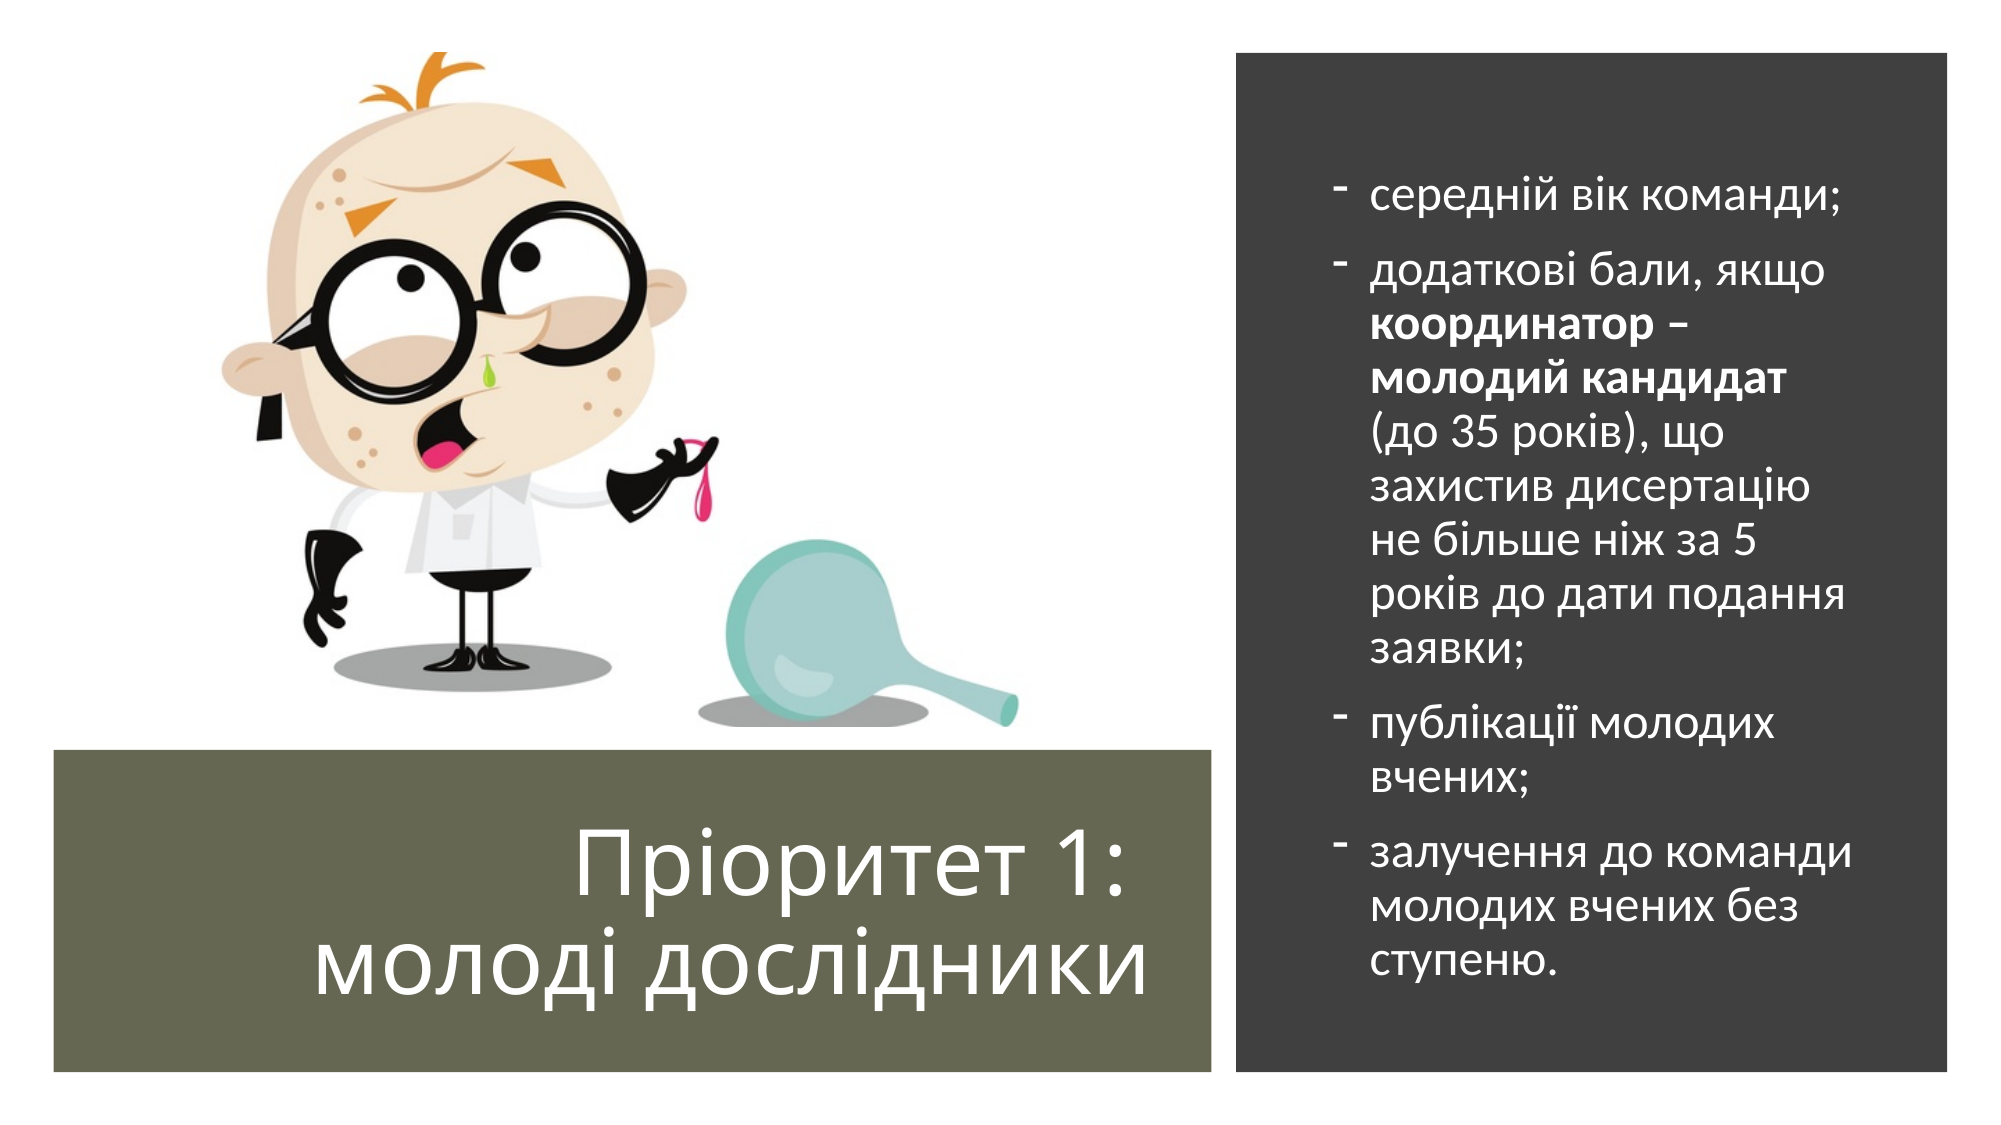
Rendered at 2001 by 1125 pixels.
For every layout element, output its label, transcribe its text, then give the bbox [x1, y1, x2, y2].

text_box [1235, 52, 1948, 1073]
picture [53, 52, 1212, 727]
title Пріоритет 1: молоді дослідники [85, 782, 1168, 1049]
text_box [53, 749, 1212, 1073]
list середній вік команди; додаткові бали, якщо координатор – молодий кандидат (до 35 років), що захистив дисертацію не більше ніж за 5 років до дати подання заявки; публікації молодих вчених; залучення до команди молодих вчених без ступеню. [1317, 104, 1879, 1049]
